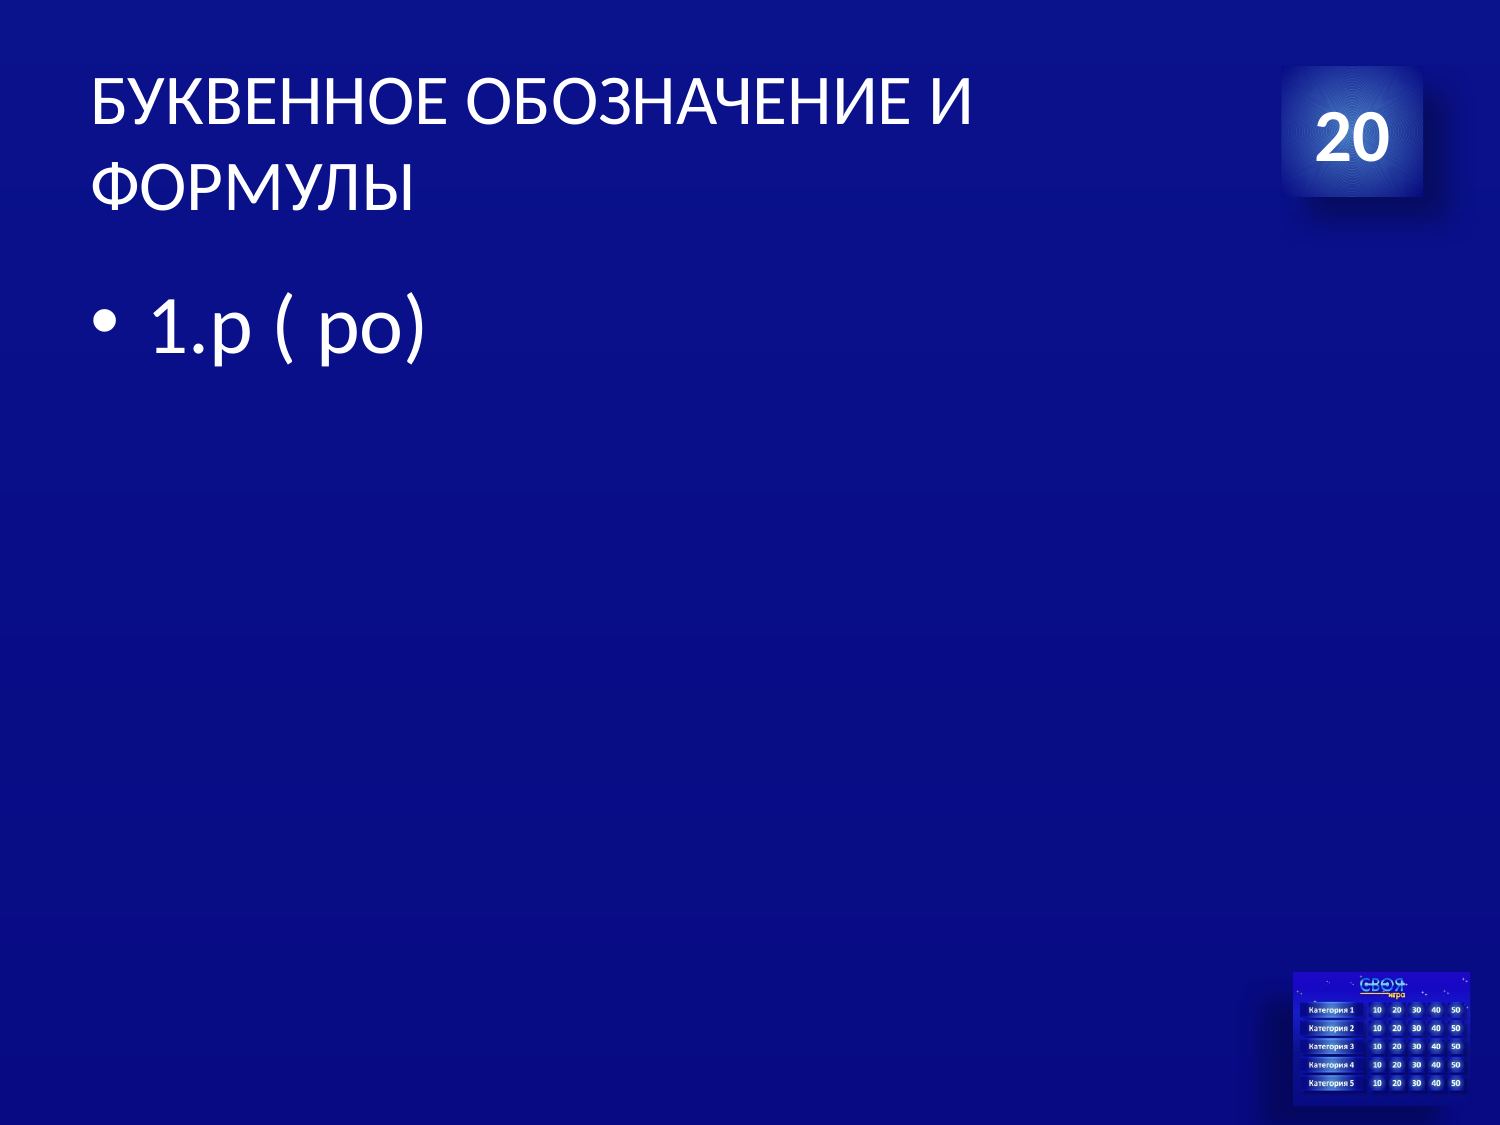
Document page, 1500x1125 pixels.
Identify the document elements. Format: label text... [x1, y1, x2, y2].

text_box 20 [1279, 64, 1425, 198]
list 1.p ( ро) [75, 262, 1425, 1000]
title БУКВЕННОЕ ОБОЗНАЧЕНИЕ И ФОРМУЛЫ [75, 45, 1258, 233]
picture [1293, 972, 1471, 1106]
